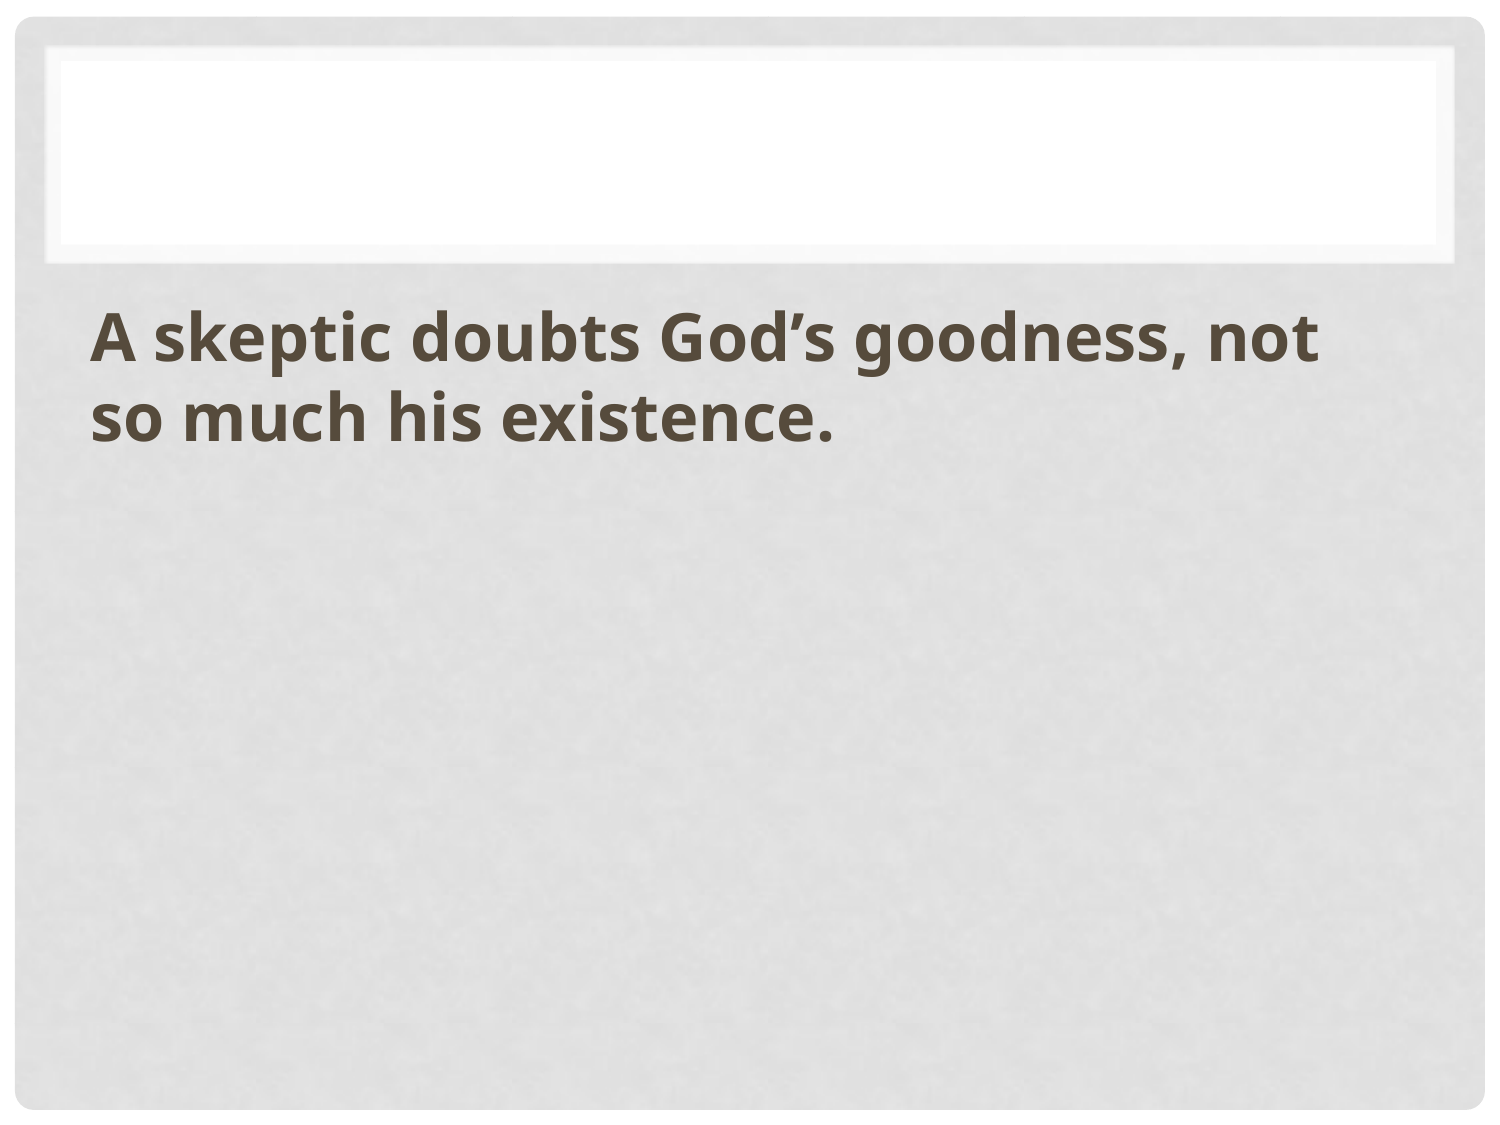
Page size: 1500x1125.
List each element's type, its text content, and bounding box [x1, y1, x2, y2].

list A skeptic doubts God’s goodness, not so much his existence. [75, 287, 1425, 1005]
